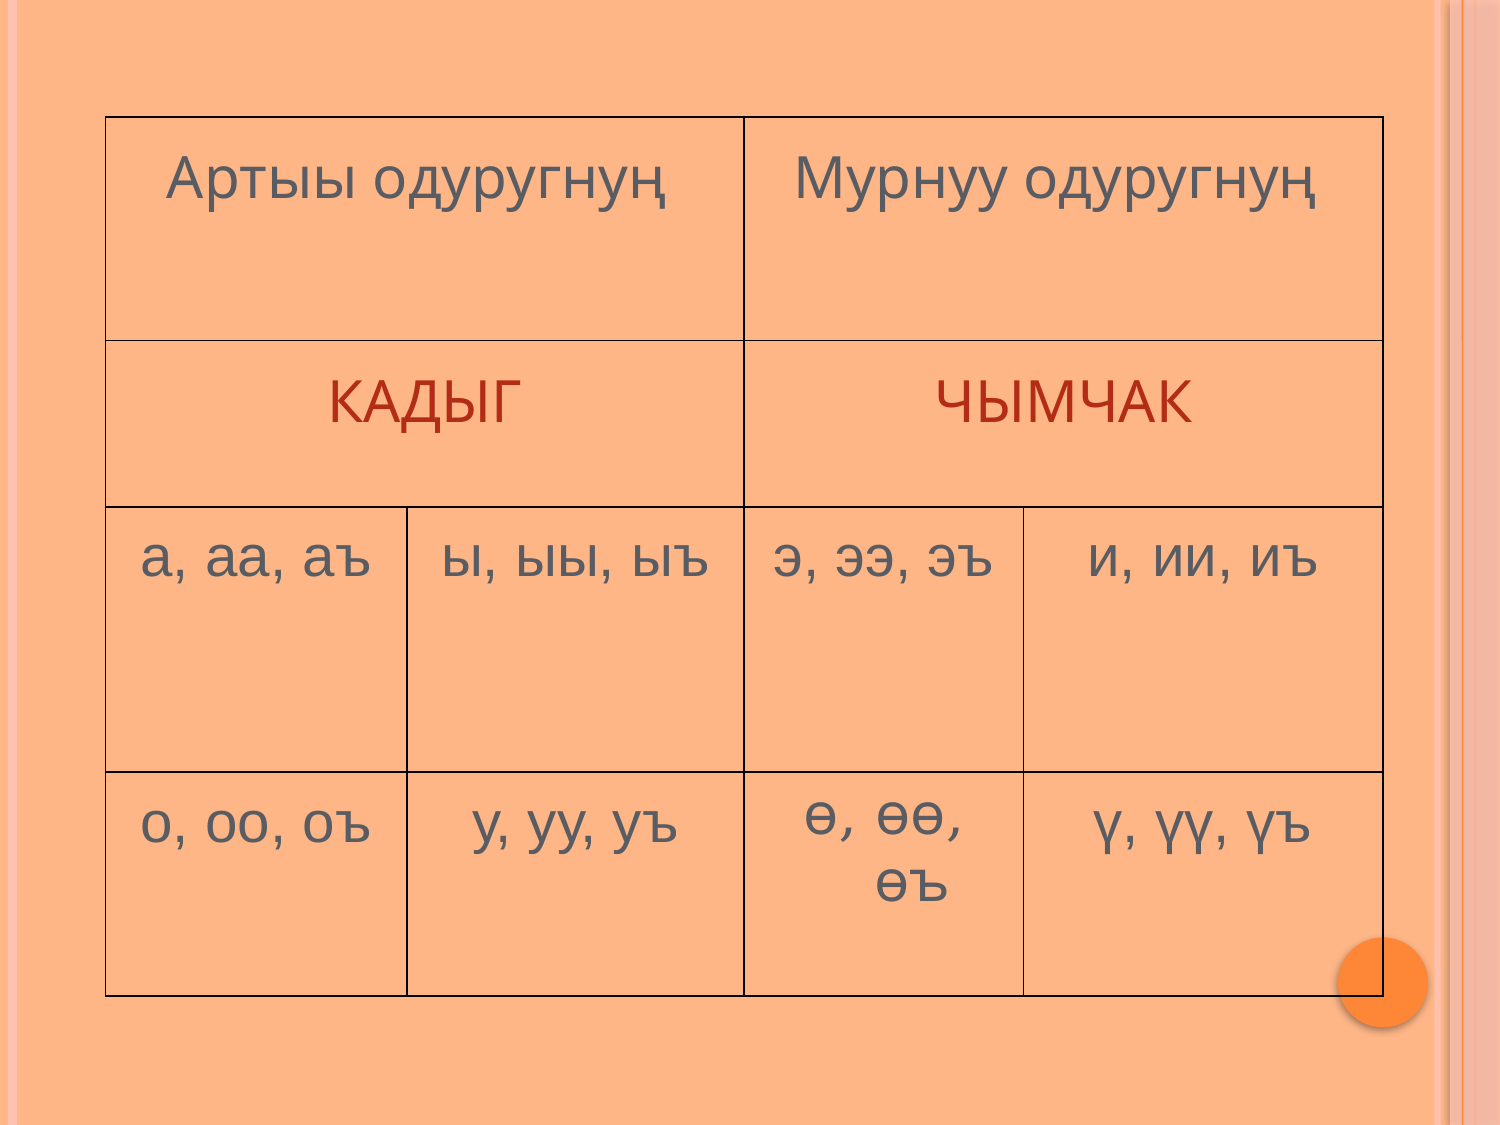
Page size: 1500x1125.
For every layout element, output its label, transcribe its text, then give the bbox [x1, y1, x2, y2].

table_cell у, уу, уъ [408, 773, 743, 995]
table_header Мурнуу одуругнуң [745, 118, 1382, 340]
table_header Артыы одуругнуң [106, 118, 743, 340]
table_cell ы, ыы, ыъ [408, 508, 743, 771]
table_cell о, оо, оъ [106, 773, 406, 995]
table_cell э, ээ, эъ [745, 508, 1023, 771]
table_cell ѳ, ѳѳ, ѳъ [745, 773, 1023, 995]
table_cell ү, үү, үъ [1024, 773, 1382, 995]
table_cell а, аа, аъ [106, 508, 406, 771]
table_cell и, ии, иъ [1024, 508, 1382, 771]
table_cell ЧЫМЧАК [745, 341, 1382, 506]
table_cell КАДЫГ [106, 341, 743, 506]
